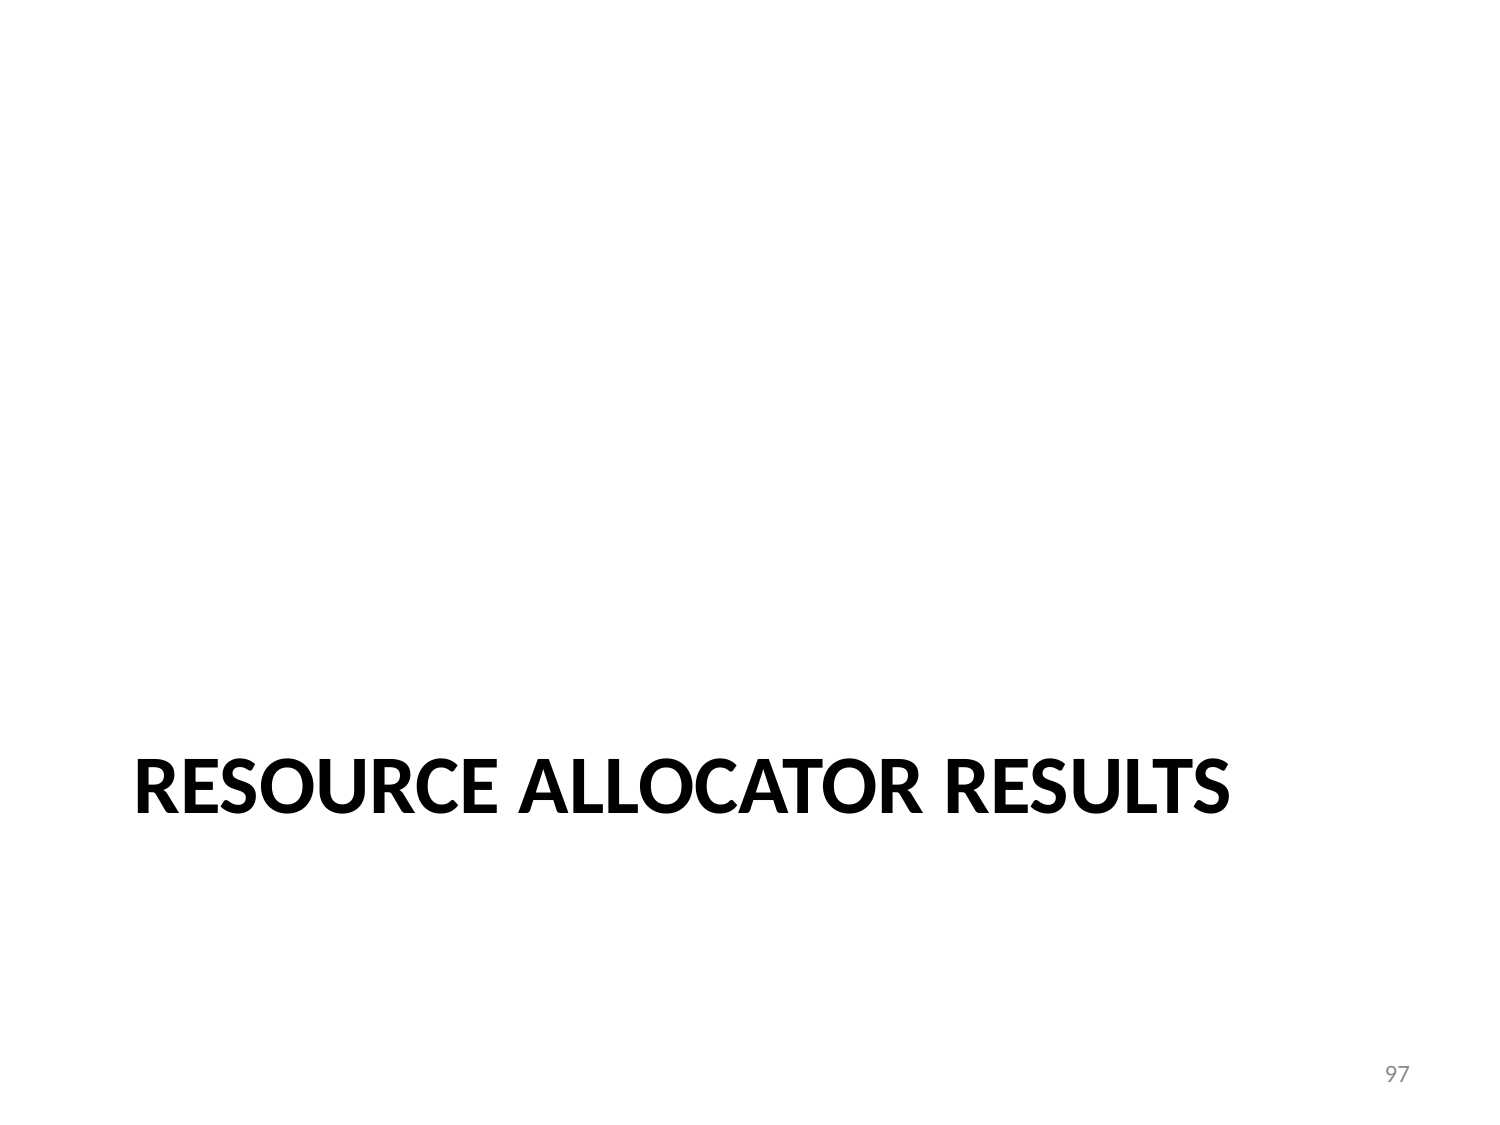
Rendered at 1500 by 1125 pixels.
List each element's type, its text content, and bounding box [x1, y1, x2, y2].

title Resource Allocator Results [118, 722, 1394, 947]
slide_number 97 [1074, 1042, 1425, 1103]
